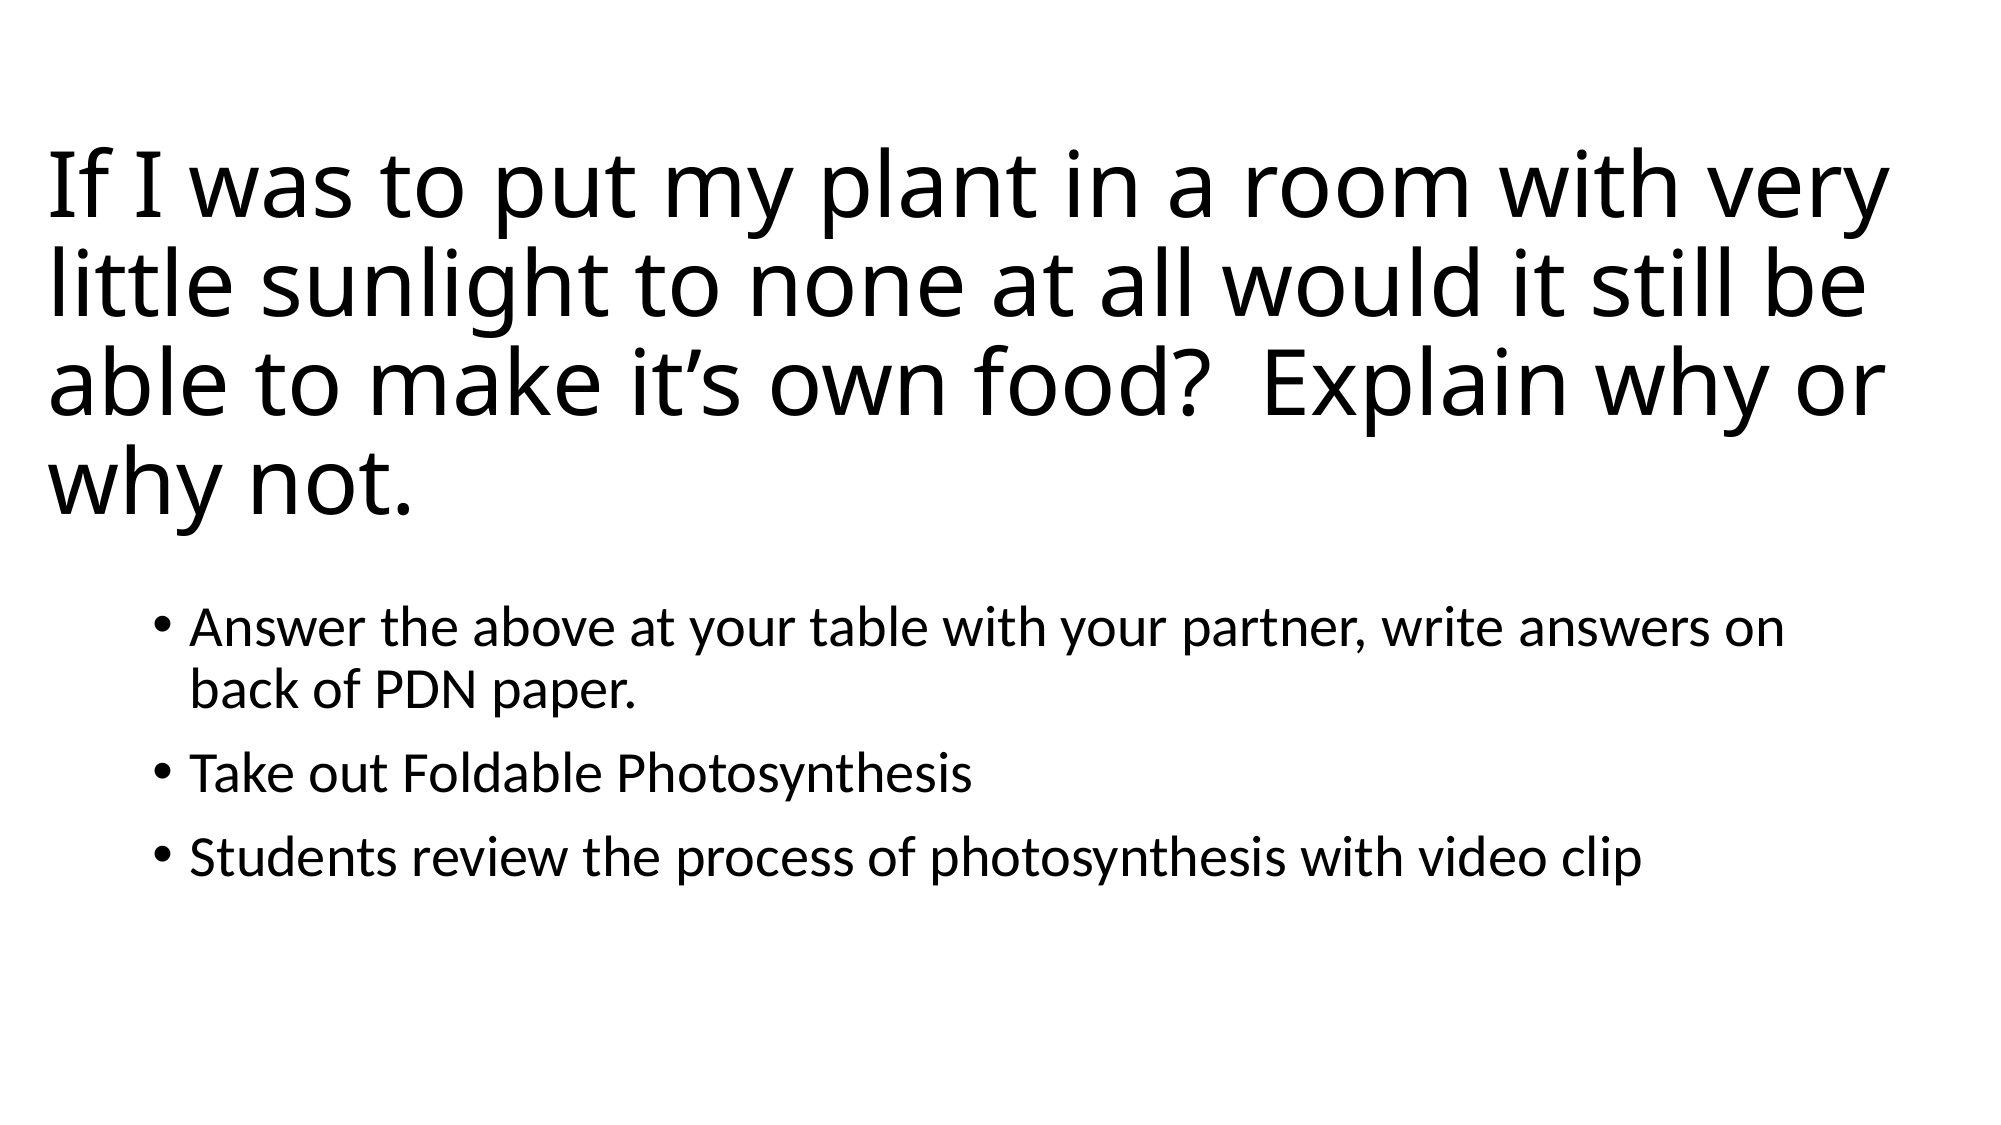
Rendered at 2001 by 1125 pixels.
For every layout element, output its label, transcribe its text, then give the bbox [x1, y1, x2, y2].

list Answer the above at your table with your partner, write answers on back of PDN paper. Take out Foldable Photosynthesis Students review the process of photosynthesis with video clip [137, 588, 1863, 1104]
title If I was to put my plant in a room with very little sunlight to none at all would it still be able to make it’s own food? Explain why or why not. [32, 59, 1978, 613]
